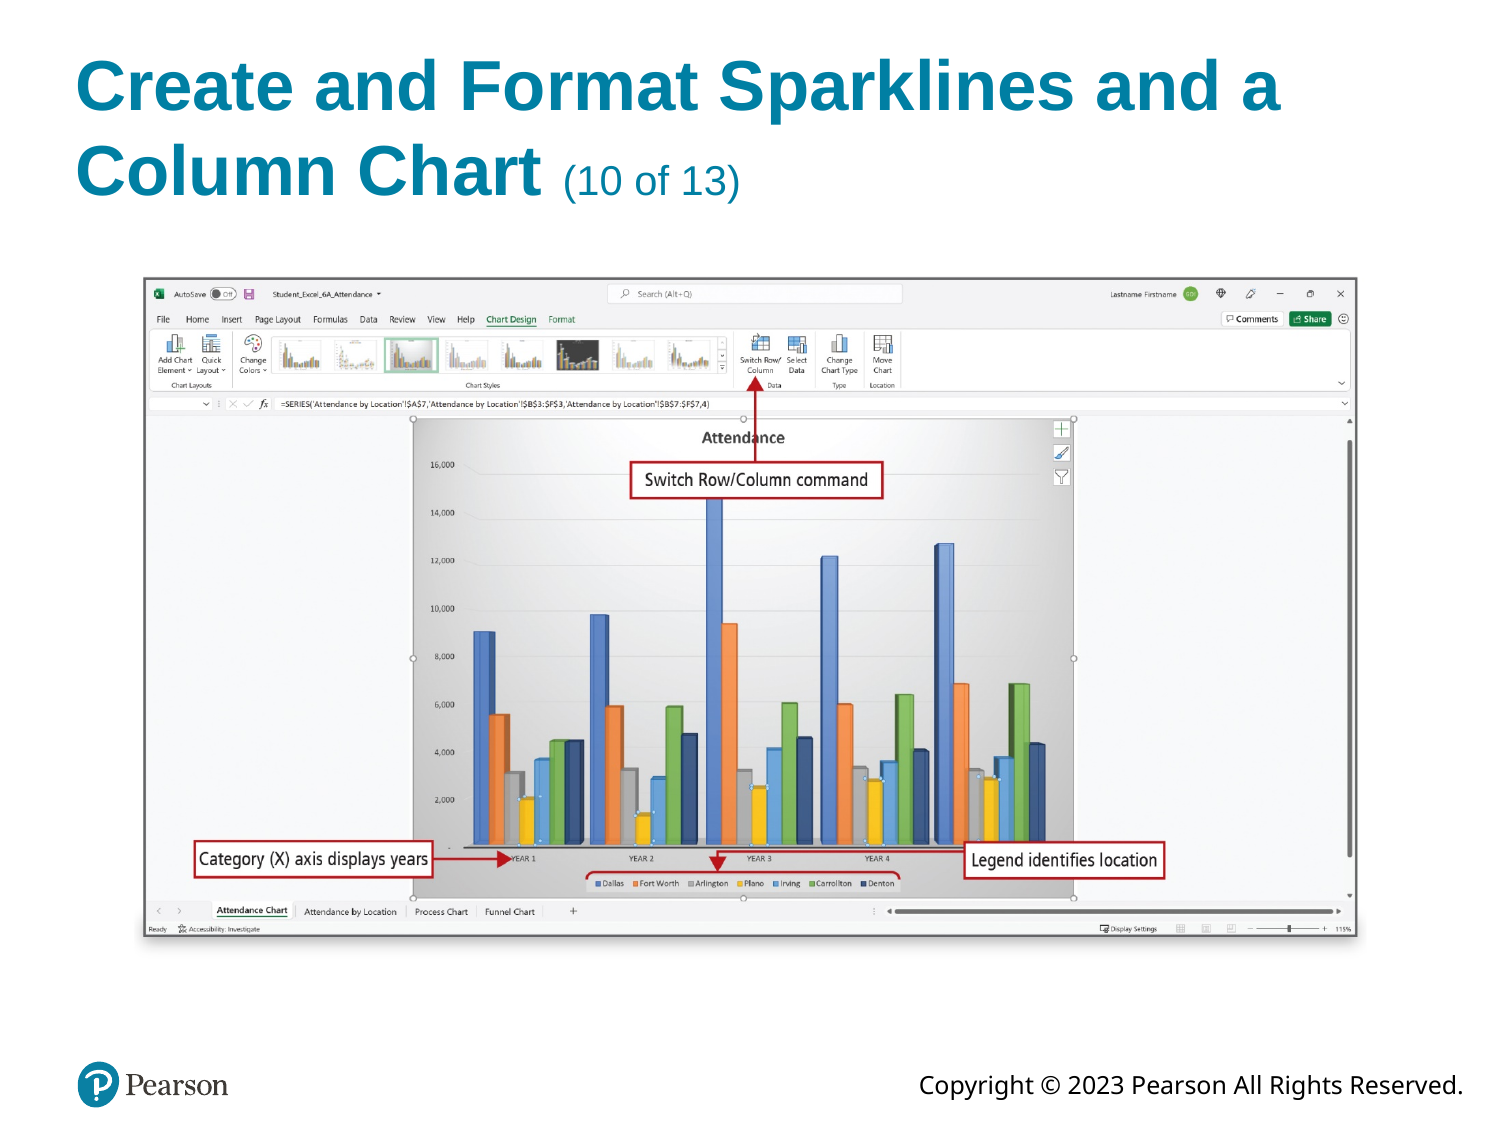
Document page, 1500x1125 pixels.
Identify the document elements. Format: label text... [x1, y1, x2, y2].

title Create and Format Sparklines and a Column Chart (10 of 13) [75, 29, 1425, 210]
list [131, 249, 1369, 963]
